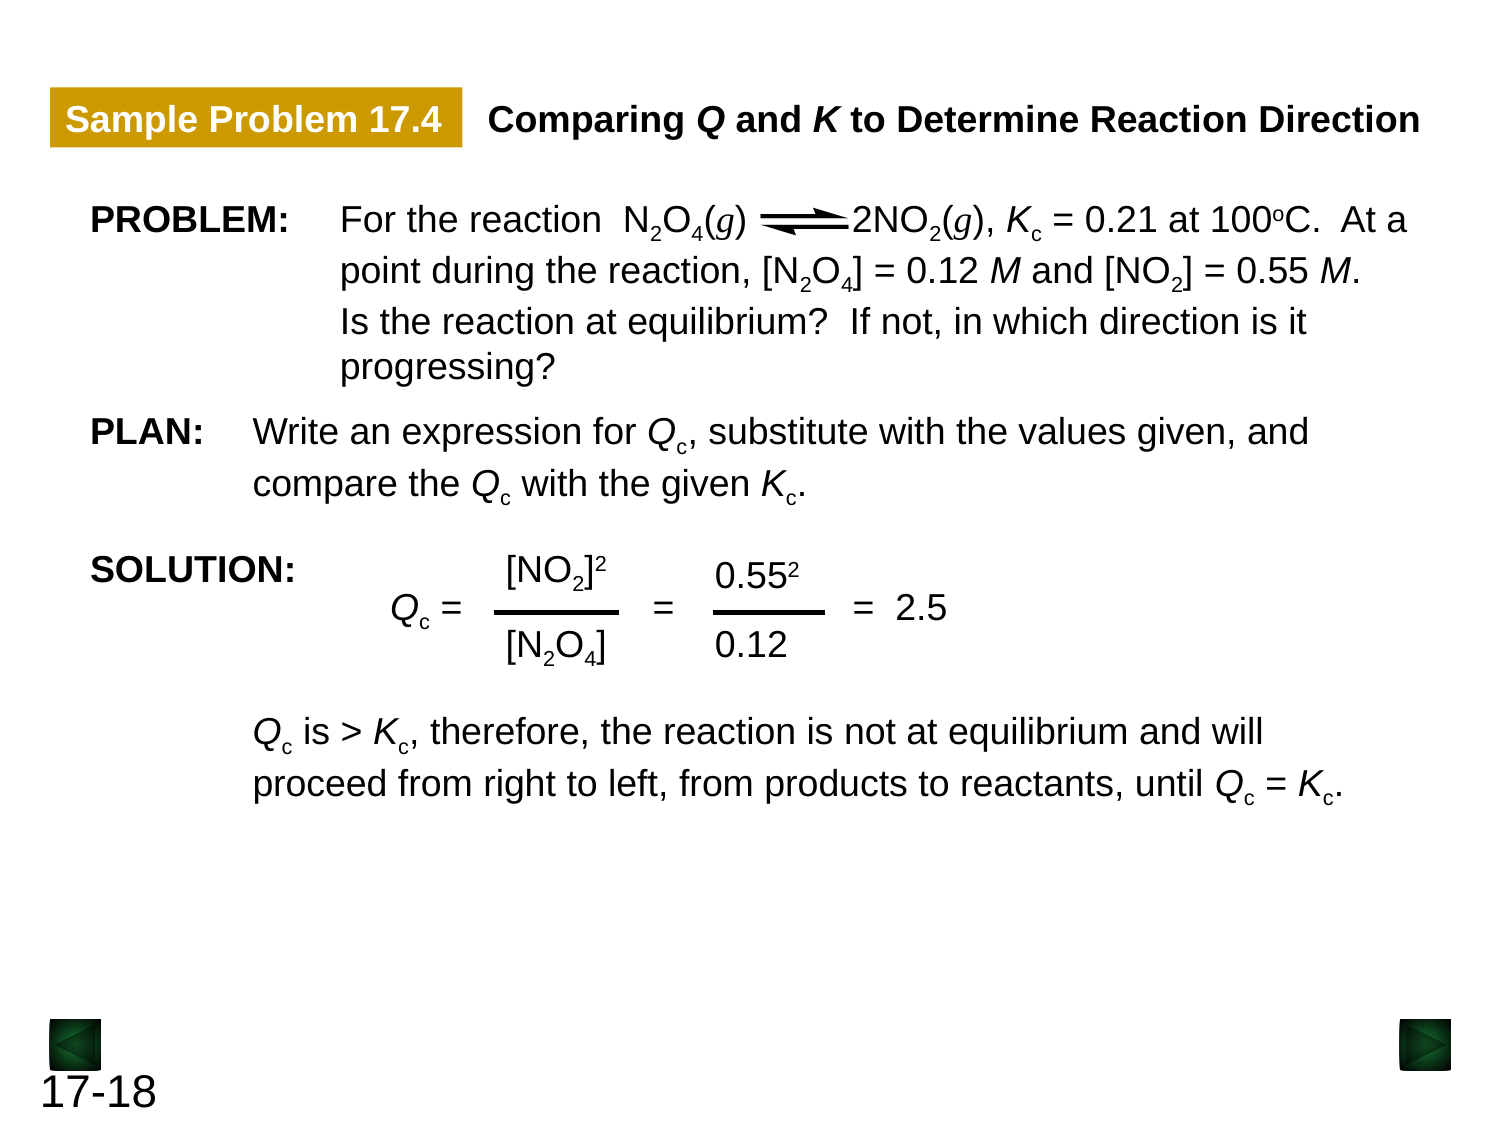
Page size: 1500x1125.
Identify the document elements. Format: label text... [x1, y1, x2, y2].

text_box Sample Problem 17.4 [50, 87, 463, 148]
text_box Comparing Q and K to Determine Reaction Direction [487, 87, 1450, 148]
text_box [74, 187, 1426, 384]
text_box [374, 537, 626, 673]
text_box Qc is > Kc, therefore, the reaction is not at equilibrium and will proceed from right to left, from products to reactants, until Qc = Kc. [237, 699, 1363, 818]
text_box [637, 543, 851, 673]
text_box SOLUTION: [75, 537, 325, 598]
text_box = 2.5 [854, 574, 1000, 635]
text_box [74, 399, 1451, 506]
